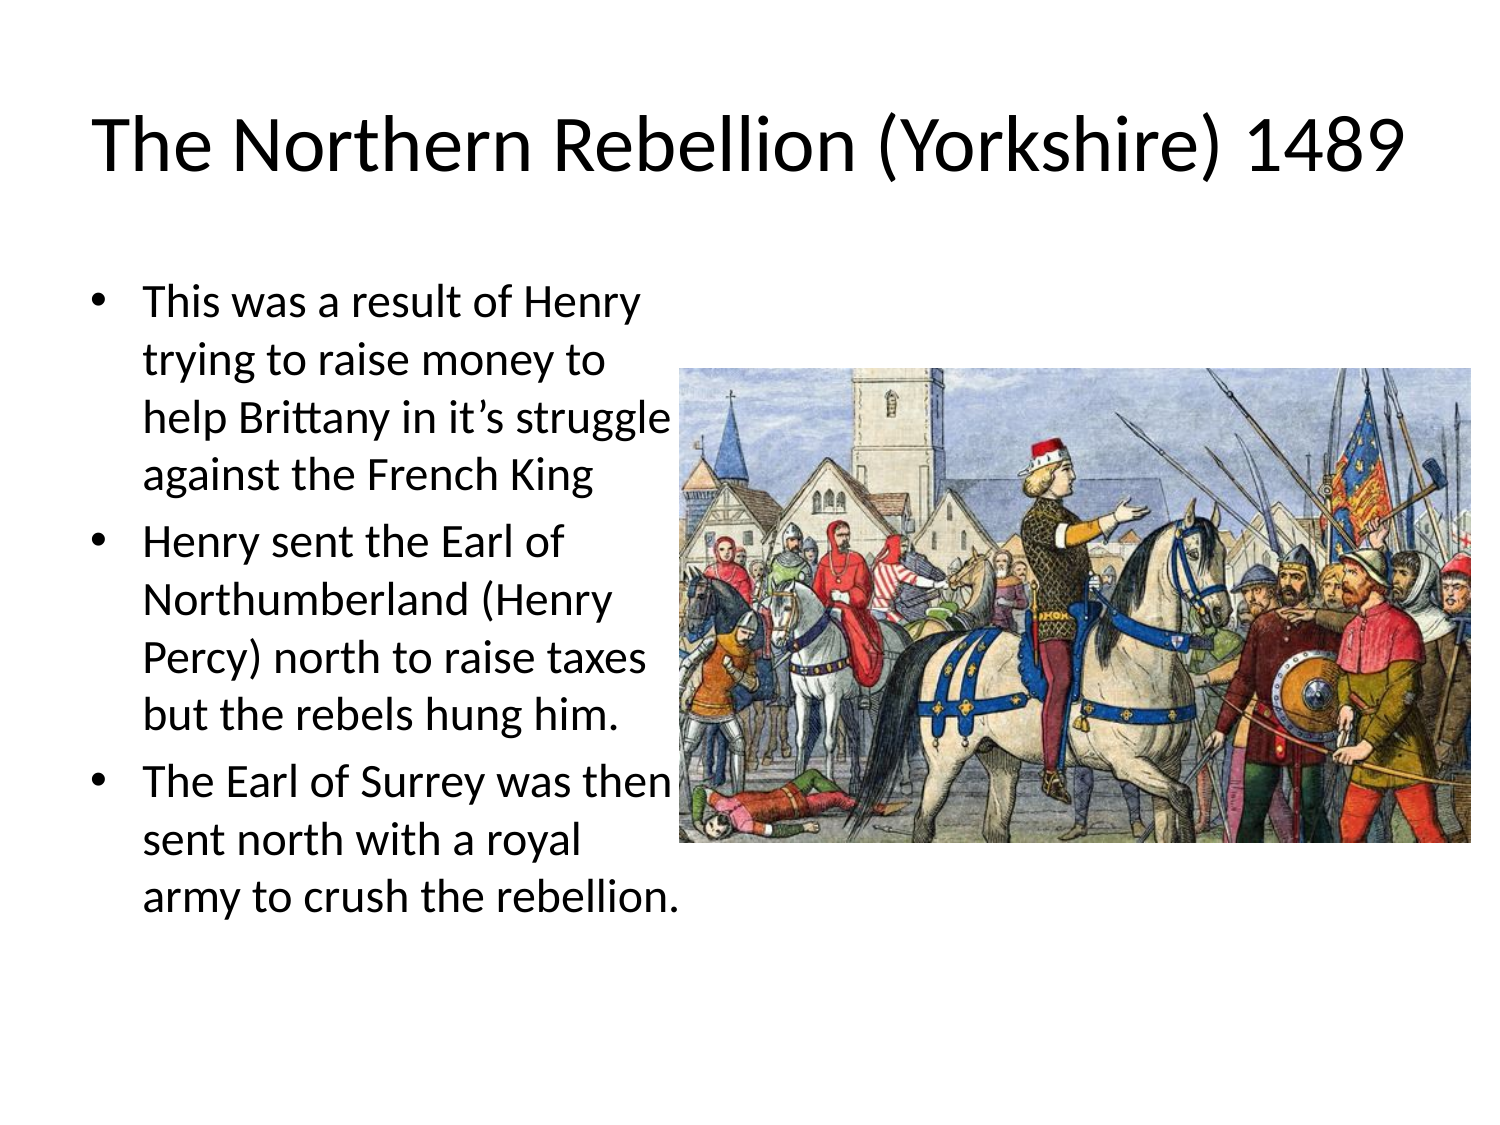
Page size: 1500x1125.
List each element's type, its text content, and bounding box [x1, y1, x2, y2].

picture [678, 367, 1471, 844]
title The Northern Rebellion (Yorkshire) 1489 [75, 45, 1425, 233]
list This was a result of Henry trying to raise money to help Brittany in it’s struggle against the French King Henry sent the Earl of Northumberland (Henry Percy) north to raise taxes but the rebels hung him. The Earl of Surrey was then sent north with a royal army to crush the rebellion. [75, 262, 703, 1024]
